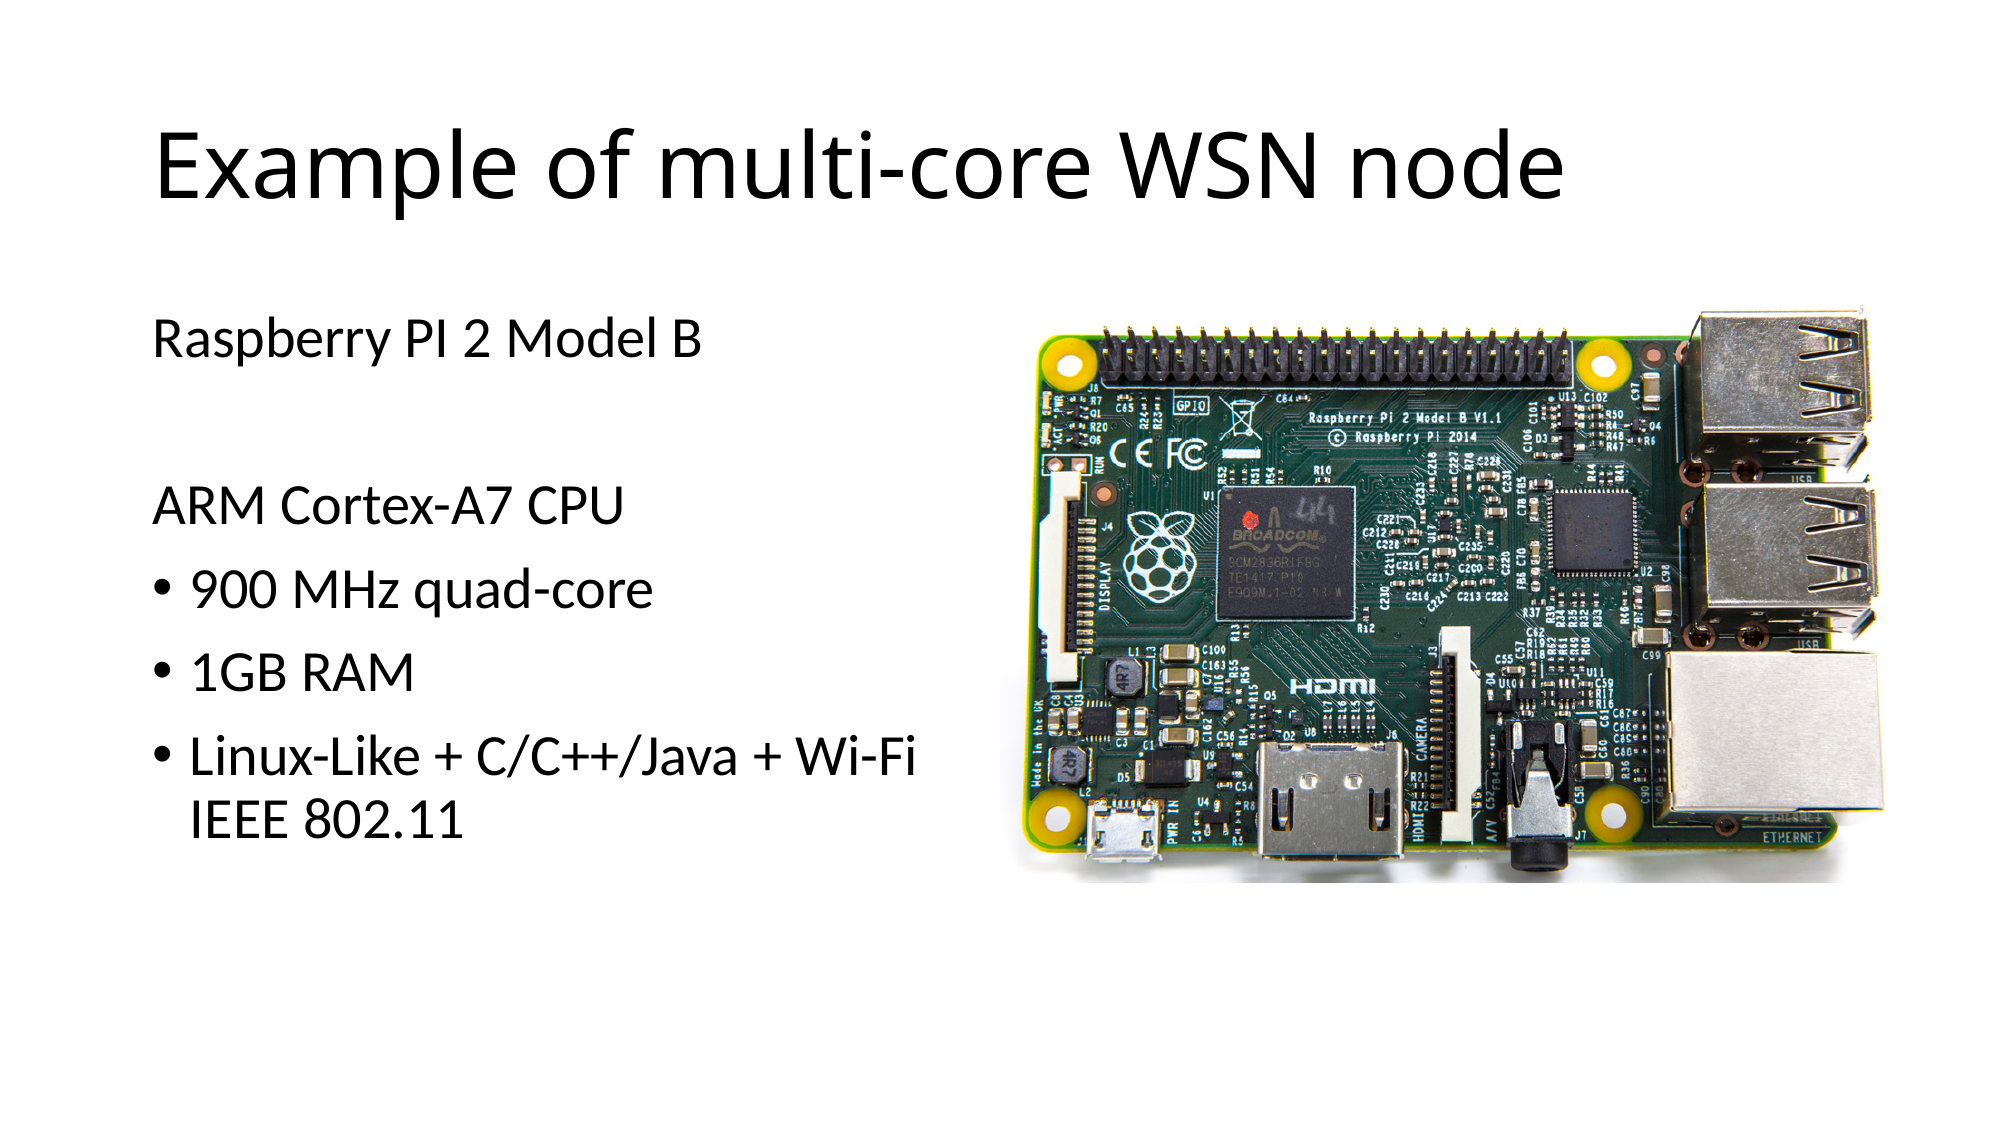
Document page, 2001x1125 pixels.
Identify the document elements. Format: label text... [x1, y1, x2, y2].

picture [999, 299, 1905, 883]
title Example of multi-core WSN node [137, 59, 1863, 278]
list Raspberry PI 2 Model B ARM Cortex-A7 CPU 900 MHz quad-core 1GB RAM Linux-Like + C/C++/Java + Wi-Fi IEEE 802.11 [137, 299, 1000, 1014]
